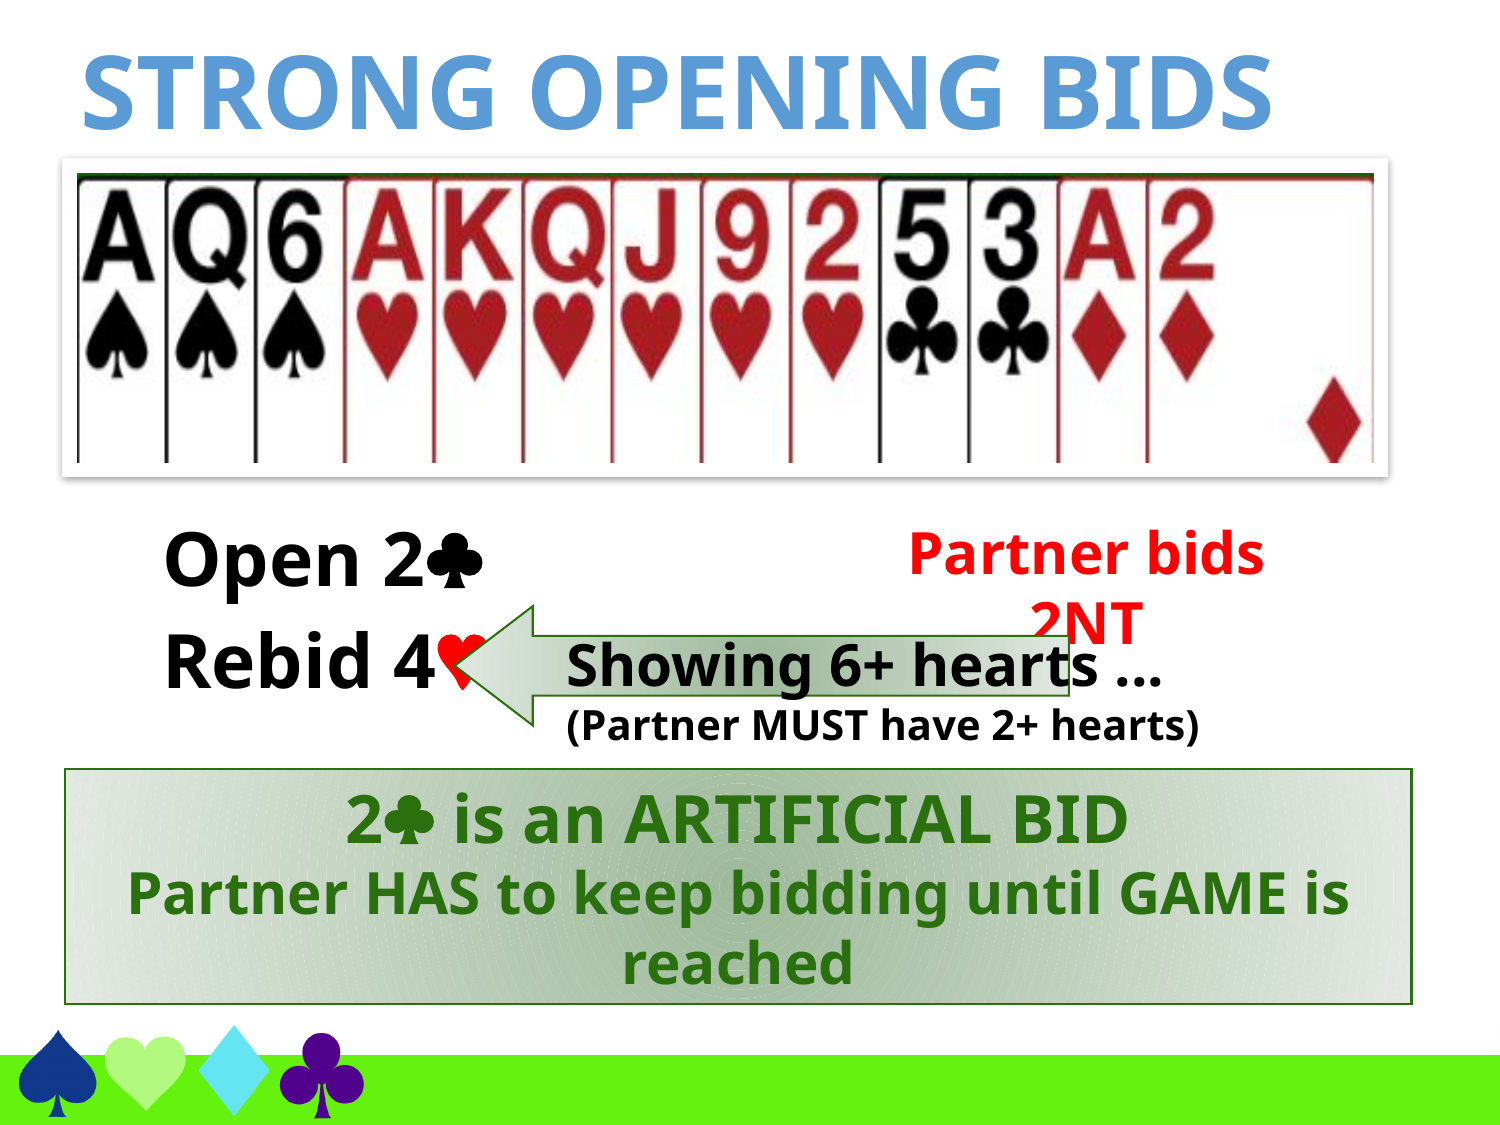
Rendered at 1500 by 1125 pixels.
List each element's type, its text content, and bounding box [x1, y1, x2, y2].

text_box Partner bids 2NT [832, 508, 1341, 606]
text_box 2 is an ARTIFICIAL BID Partner HAS to keep bidding until GAME is reached [64, 768, 1413, 1005]
picture [0, 1024, 1500, 1125]
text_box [454, 606, 1450, 758]
picture [76, 172, 1374, 463]
title STRONG OPENING BIDS [64, 32, 1415, 161]
text_box Rebid 4 [147, 606, 454, 711]
text_box Open 2 [147, 504, 597, 606]
